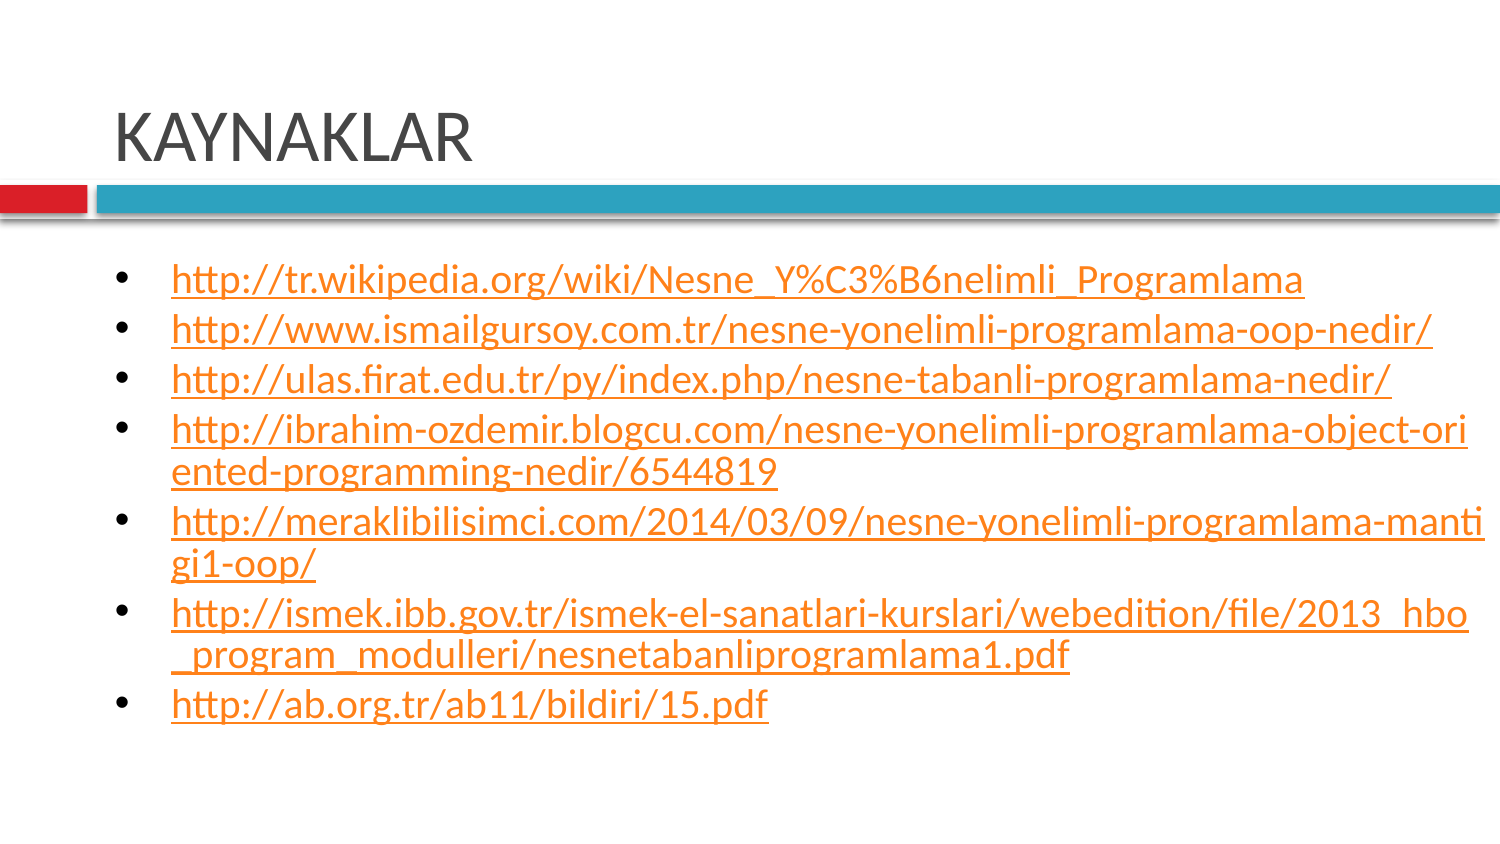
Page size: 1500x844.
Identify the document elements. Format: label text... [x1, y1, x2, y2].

title KAYNAKLAR [99, 19, 1438, 185]
text_box http://tr.wikipedia.org/wiki/Nesne_Y%C3%B6nelimli_Programlama http://www.ismailgursoy.com.tr/nesne-yonelimli-programlama-oop-nedir/ http://ulas.firat.edu.tr/py/index.php/nesne-tabanli-programlama-nedir/ http://ibrahim-ozdemir.blogcu.com/nesne-yonelimli-programlama-object-oriented-programming-nedir/6544819 http://meraklibilisimci.com/2014/03/09/nesne-yonelimli-programlama-mantigi1-oop/ http://ismek.ibb.gov.tr/ismek-el-sanatlari-kurslari/webedition/file/2013_hbo_program_modulleri/nesnetabanliprogramlama1.pdf http://ab.org.tr/ab11/bildiri/15.pdf [99, 244, 1500, 710]
